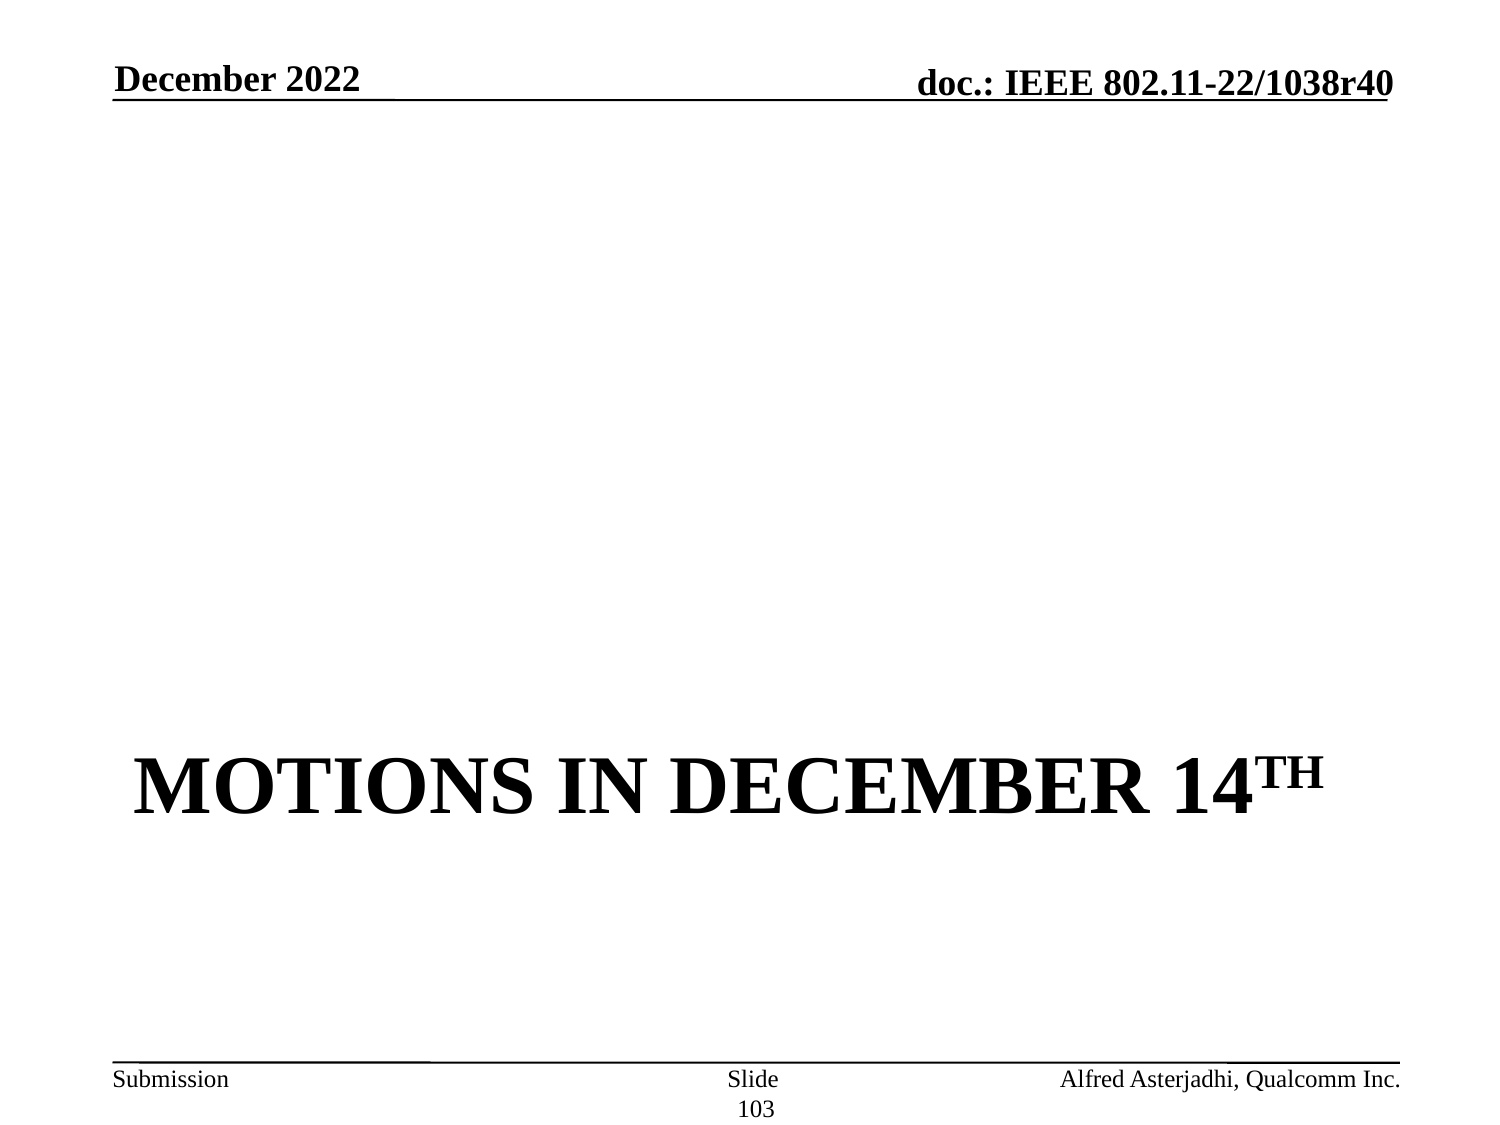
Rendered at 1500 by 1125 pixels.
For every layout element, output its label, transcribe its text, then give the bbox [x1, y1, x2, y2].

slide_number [114, 54, 423, 100]
title Motions in December 14th [118, 722, 1394, 947]
footer Alfred Asterjadhi, Qualcomm Inc. [878, 1061, 1402, 1093]
slide_number Slide 103 [712, 1061, 800, 1123]
